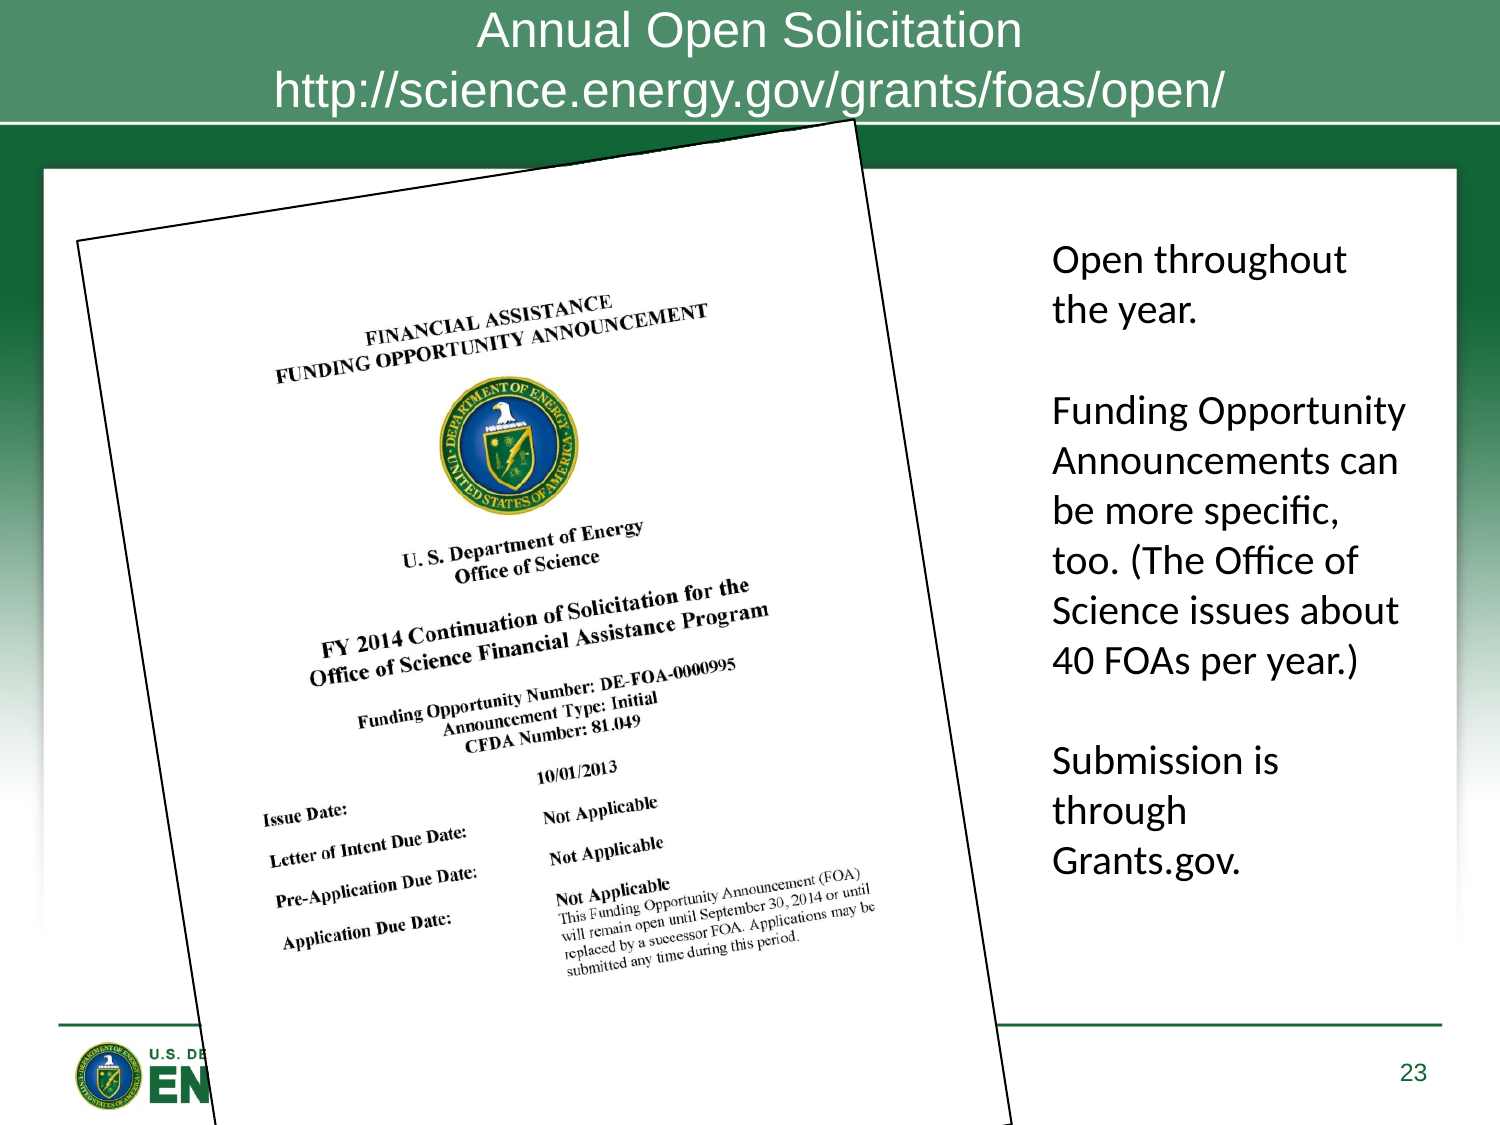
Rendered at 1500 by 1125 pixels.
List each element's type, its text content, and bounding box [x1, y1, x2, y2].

picture [0, 122, 1500, 1125]
slide_number 23 [1380, 1041, 1443, 1102]
title Annual Open Solicitation http://science.energy.gov/grants/foas/open/ [0, 0, 1500, 152]
footer [1001, 1042, 1388, 1103]
text_box Open throughout the year. Funding Opportunity Announcements can be more specific, too. (The Office of Science issues about 40 FOAs per year.) Submission is through Grants.gov. [1037, 224, 1425, 940]
